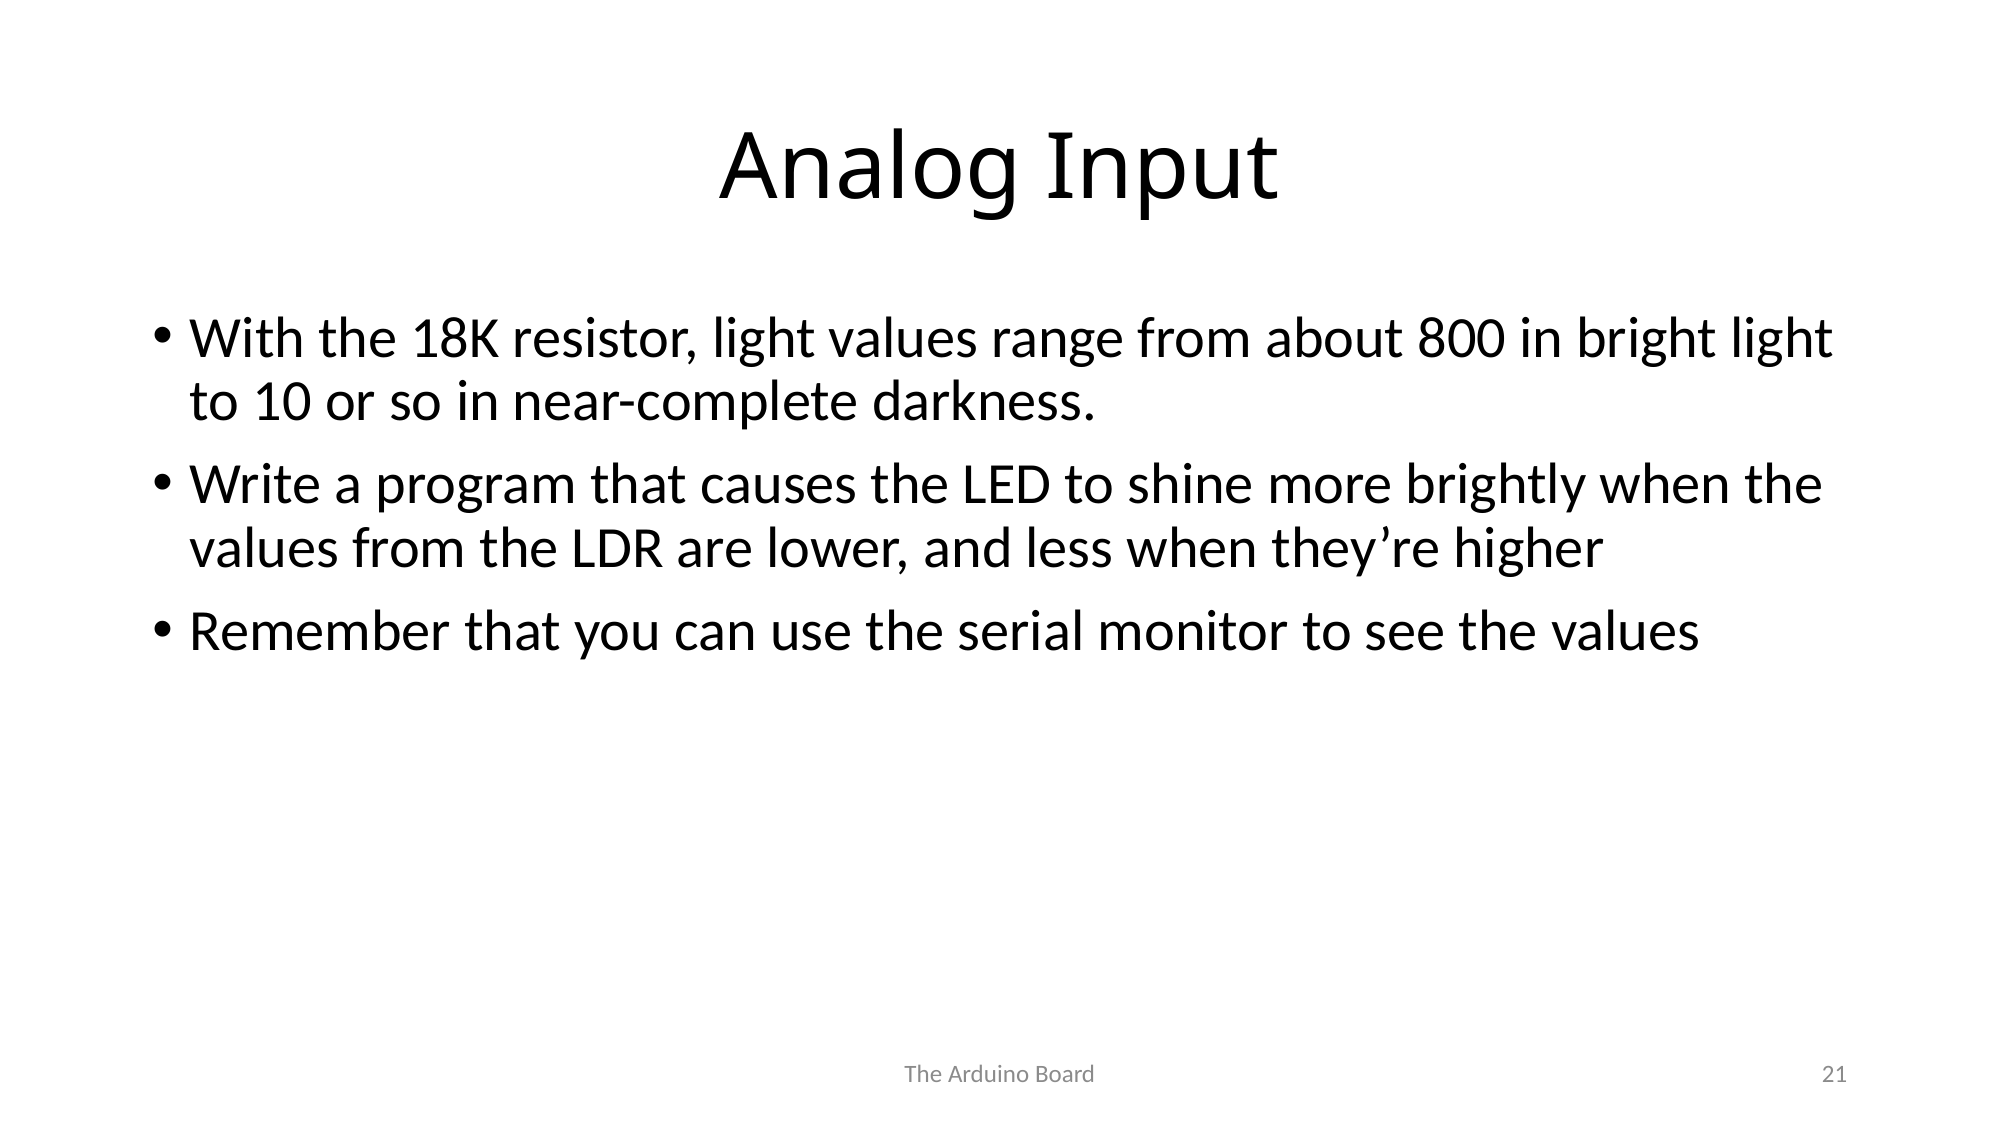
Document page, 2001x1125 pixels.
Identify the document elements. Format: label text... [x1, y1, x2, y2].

title Analog Input [137, 59, 1863, 278]
footer The Arduino Board [662, 1042, 1338, 1103]
slide_number 21 [1412, 1042, 1863, 1103]
list With the 18K resistor, light values range from about 800 in bright light to 10 or so in near-complete darkness. Write a program that causes the LED to shine more brightly when the values from the LDR are lower, and less when they’re higher Remember that you can use the serial monitor to see the values [137, 299, 1863, 1014]
